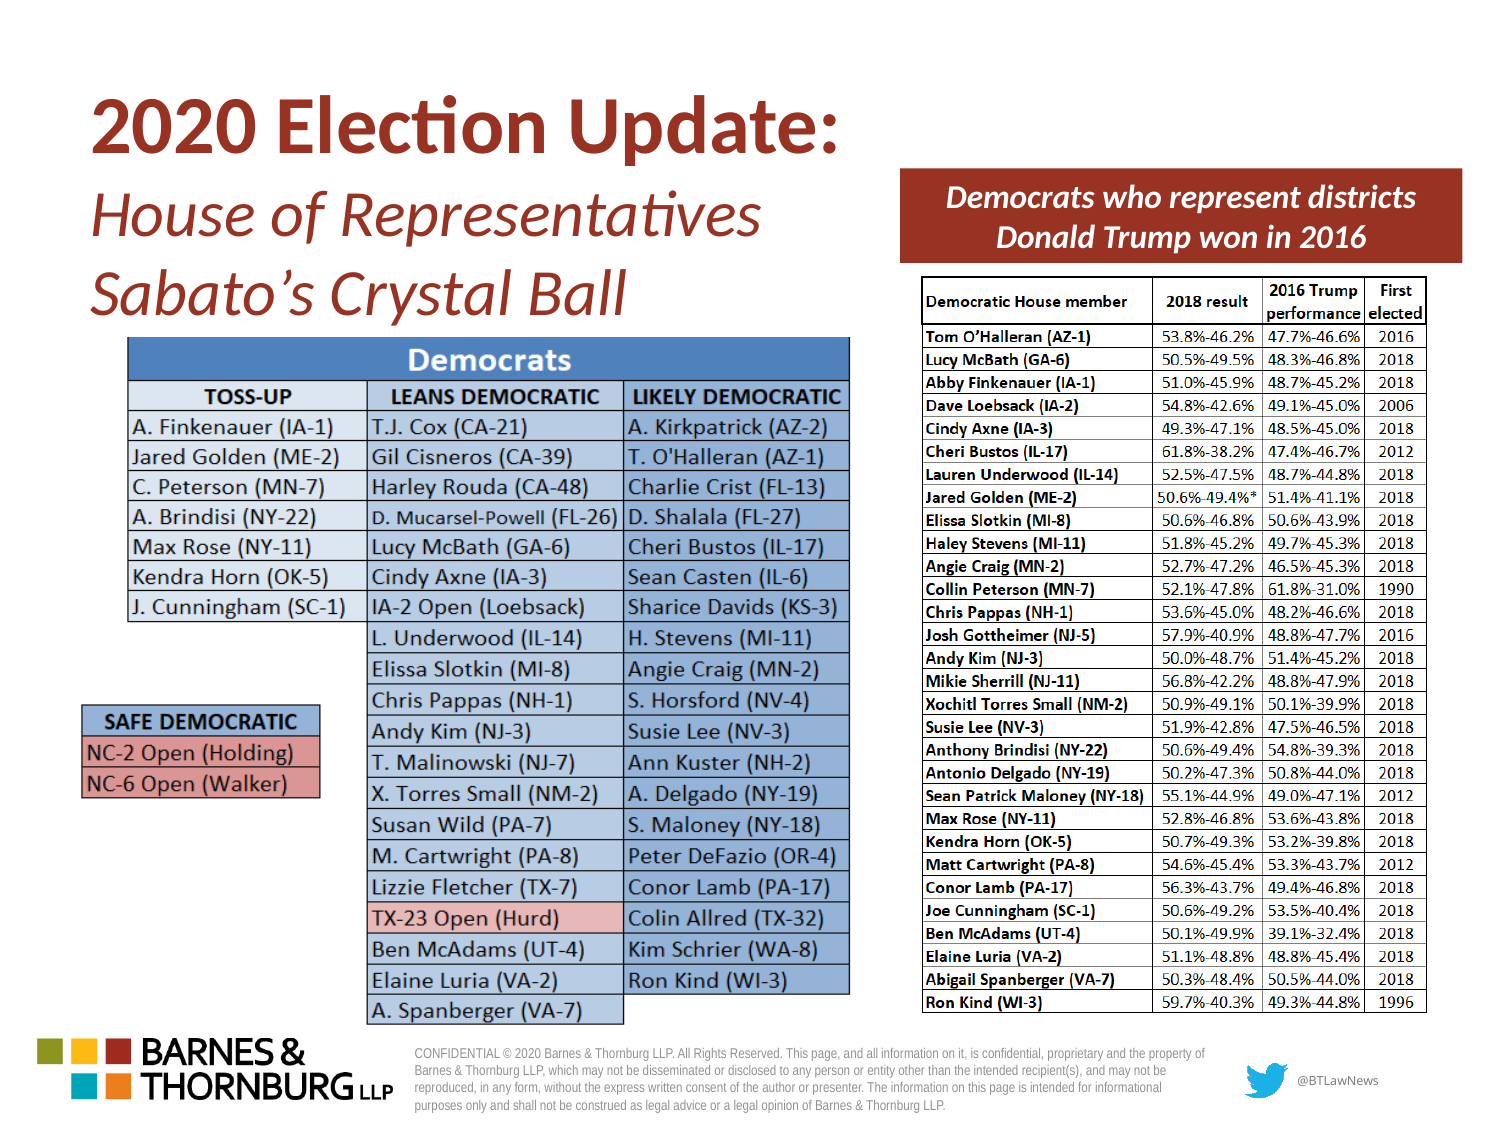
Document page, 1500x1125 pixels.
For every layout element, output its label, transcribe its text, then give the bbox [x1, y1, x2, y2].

title 2020 Election Update: House of Representatives Sabato’s Crystal Ball [75, 62, 1425, 338]
text_box Democrats who represent districts Donald Trump won in 2016 [900, 168, 1463, 263]
picture [1245, 1063, 1288, 1098]
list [919, 274, 1430, 1020]
picture [37, 337, 855, 1100]
